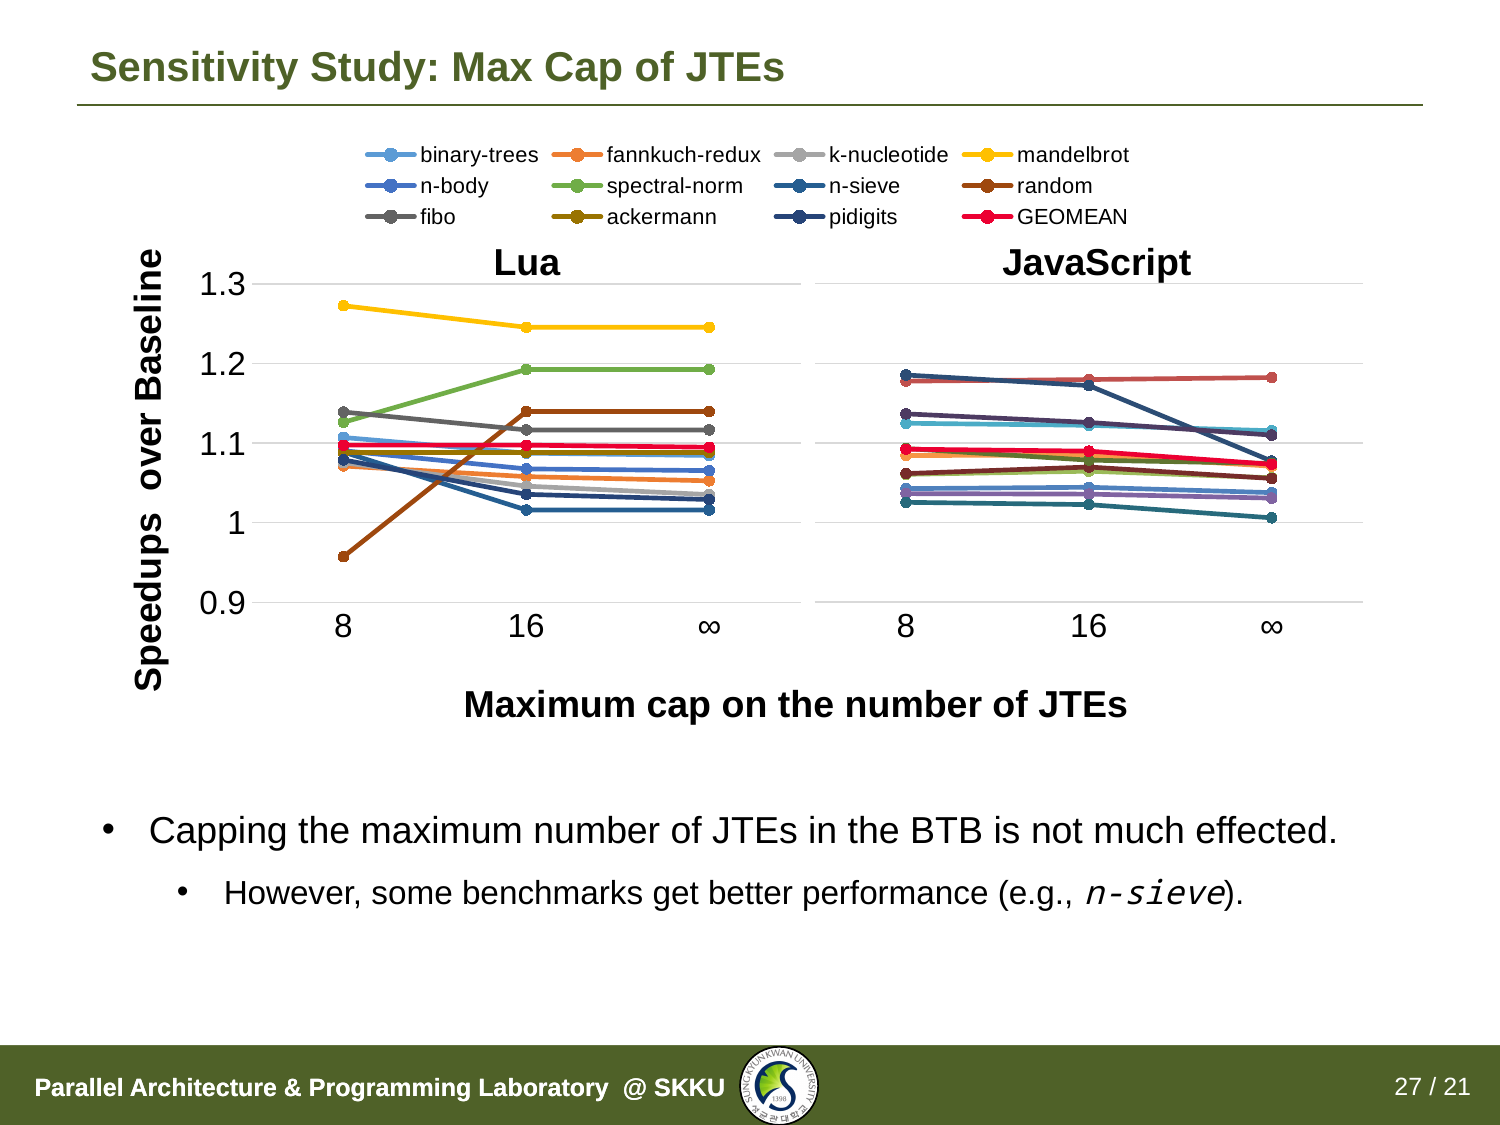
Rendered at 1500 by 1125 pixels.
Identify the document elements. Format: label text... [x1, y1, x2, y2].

slide_number 27 / 21 [1376, 1046, 1490, 1125]
picture [742, 1049, 816, 1123]
text_box Capping the maximum number of JTEs in the BTB is not much effected. However, some benchmarks get better performance (e.g., n-sieve). [86, 783, 1459, 1035]
chart [72, 125, 1422, 764]
title Sensitivity Study: Max Cap of JTEs [75, 30, 1425, 105]
